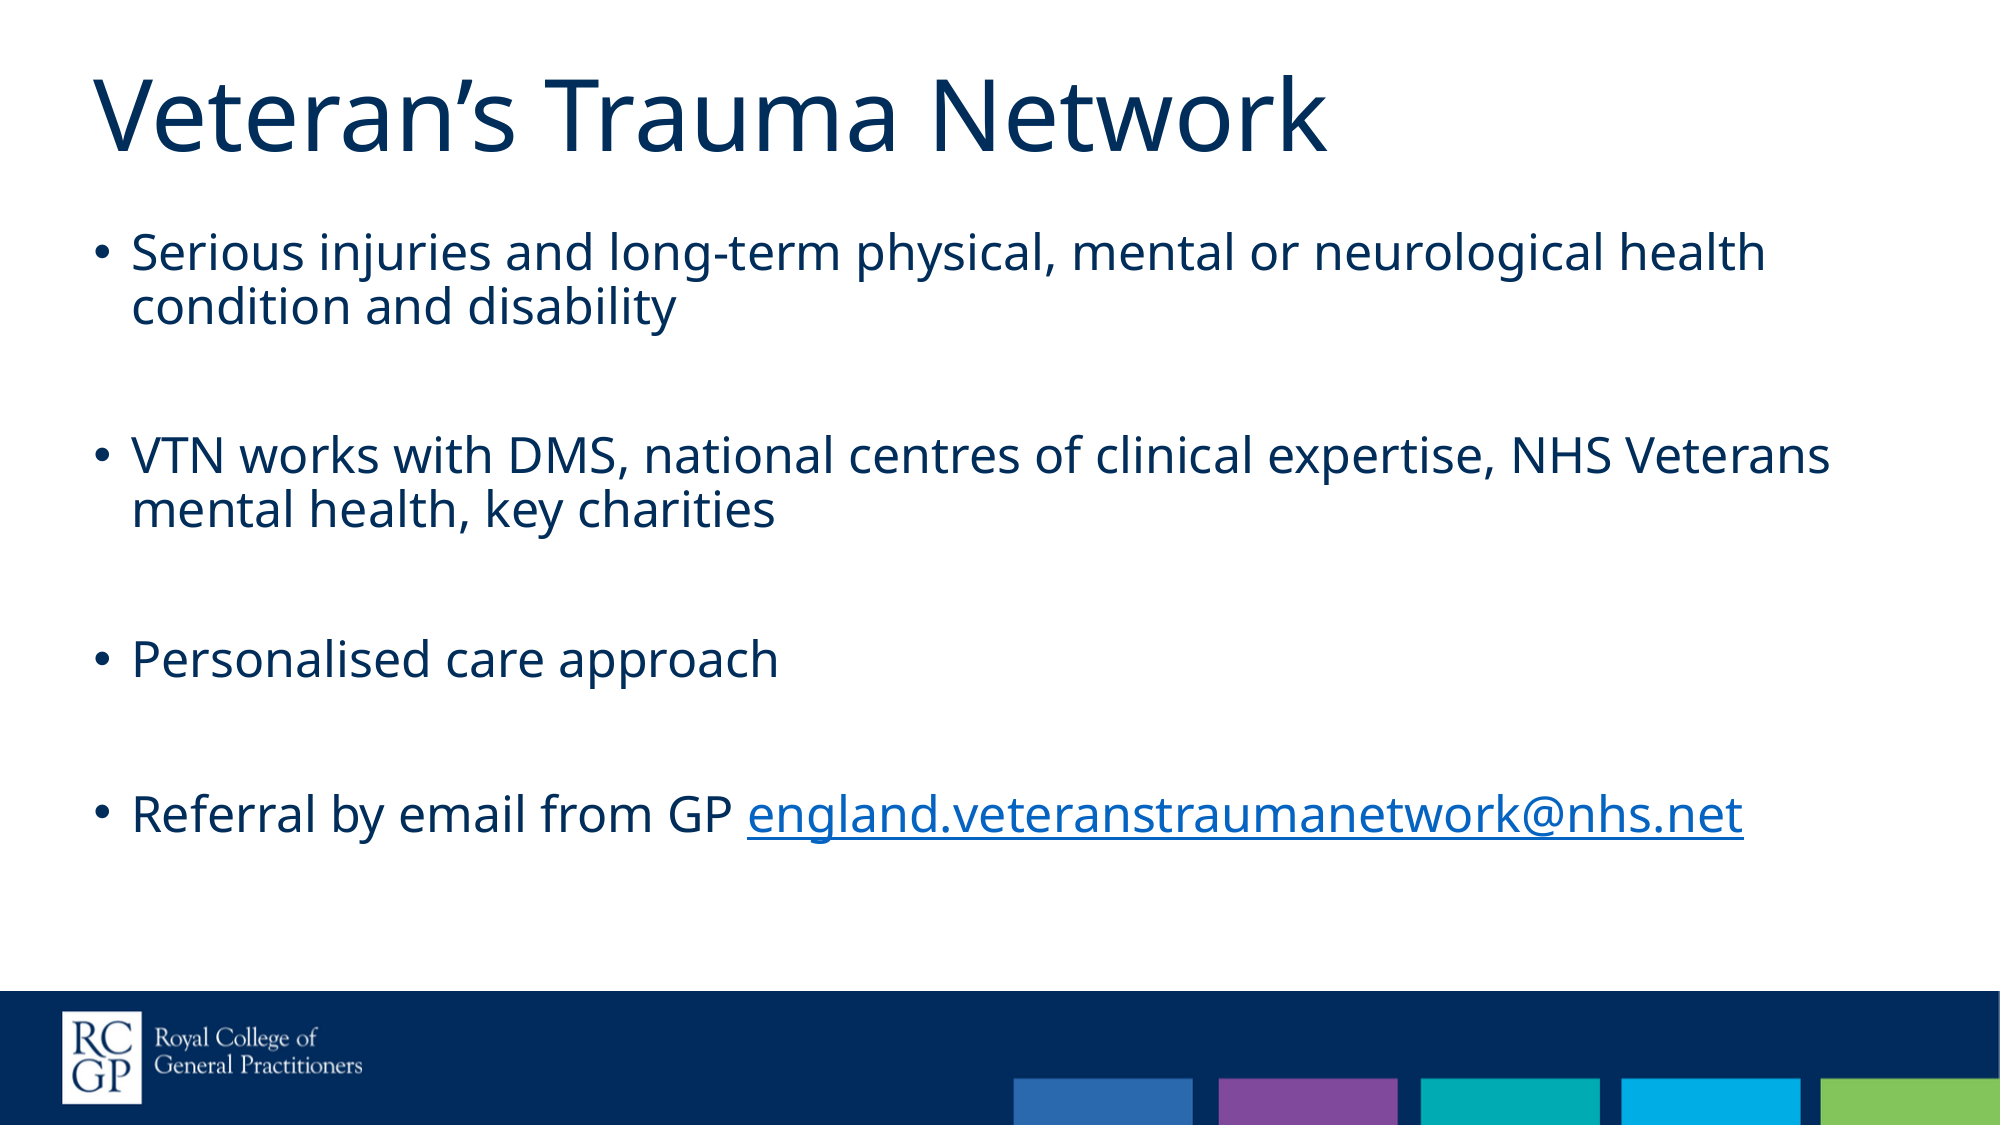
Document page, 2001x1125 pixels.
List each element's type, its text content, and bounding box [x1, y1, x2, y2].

list Serious injuries and long-term physical, mental or neurological health condition and disability VTN works with DMS, national centres of clinical expertise, NHS Veterans mental health, key charities Personalised care approach Referral by email from GP england.veteranstraumanetwork@nhs.net [78, 219, 1922, 957]
picture [0, 991, 2000, 1125]
title Veteran’s Trauma Network [78, 54, 1922, 185]
